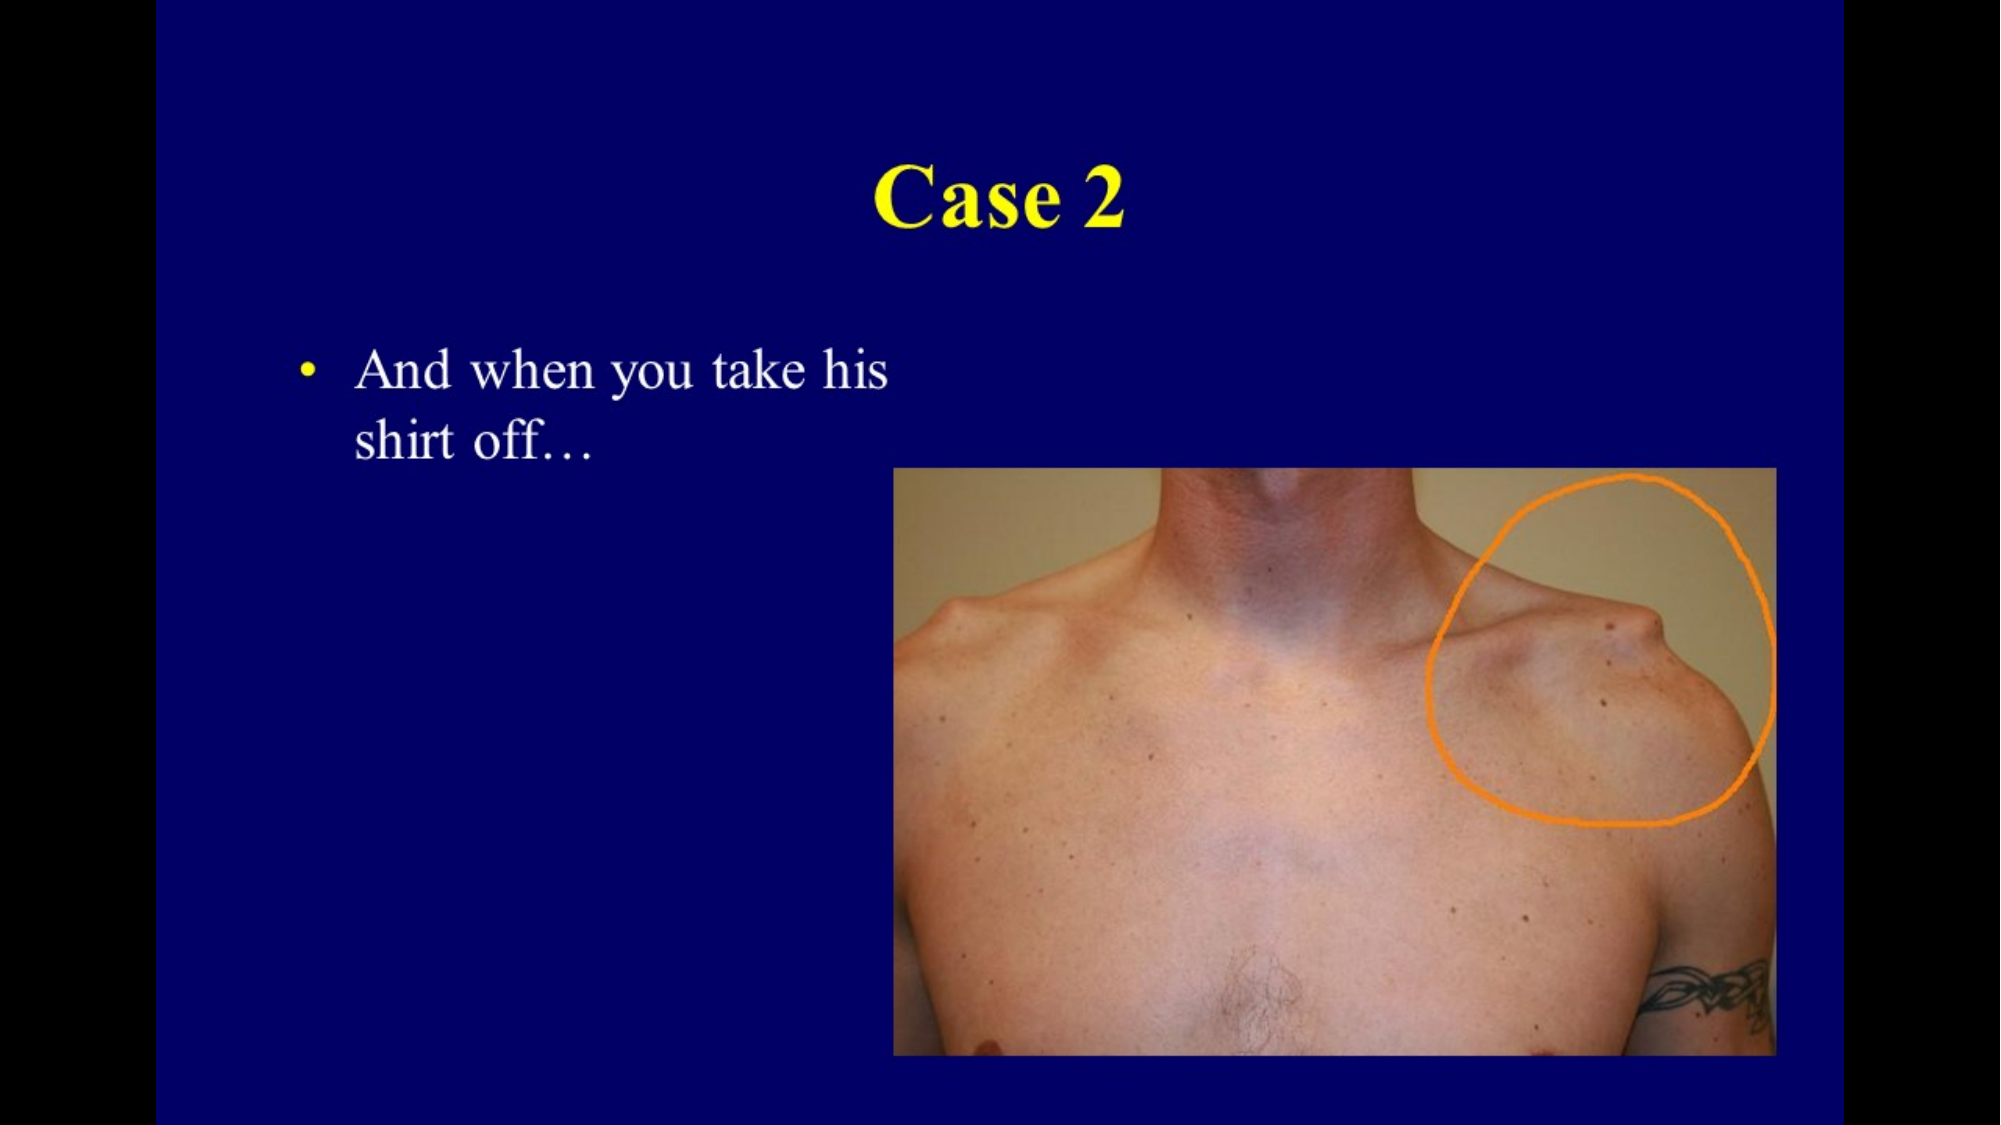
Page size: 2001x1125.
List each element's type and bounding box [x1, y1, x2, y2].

picture [156, 0, 1844, 1125]
